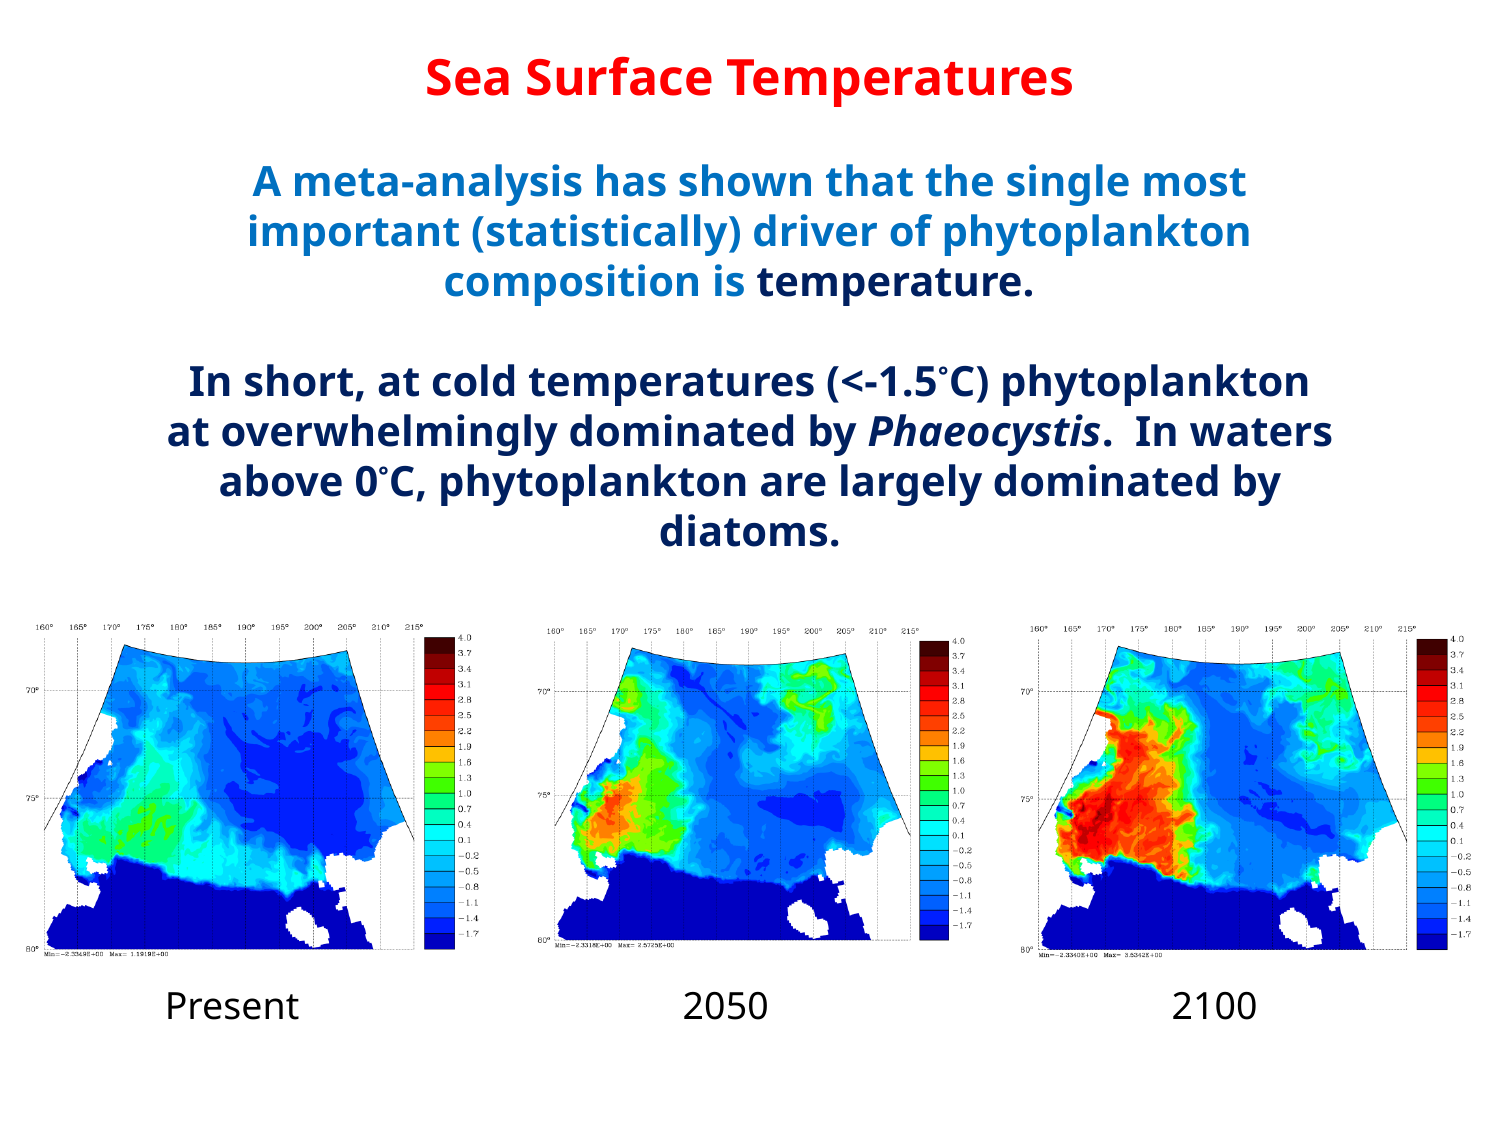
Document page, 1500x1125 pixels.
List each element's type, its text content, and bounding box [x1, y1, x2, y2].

text_box Sea Surface Temperatures A meta-analysis has shown that the single most important (statistically) driver of phytoplankton composition is temperature. In short, at cold temperatures (<-1.5°C) phytoplankton at overwhelmingly dominated by Phaeocystis. In waters above 0°C, phytoplankton are largely dominated by diatoms. [149, 37, 1350, 563]
picture [1012, 614, 1487, 961]
picture [19, 612, 495, 958]
picture [518, 608, 982, 955]
text_box Present 2050 2100 [150, 974, 1375, 1035]
